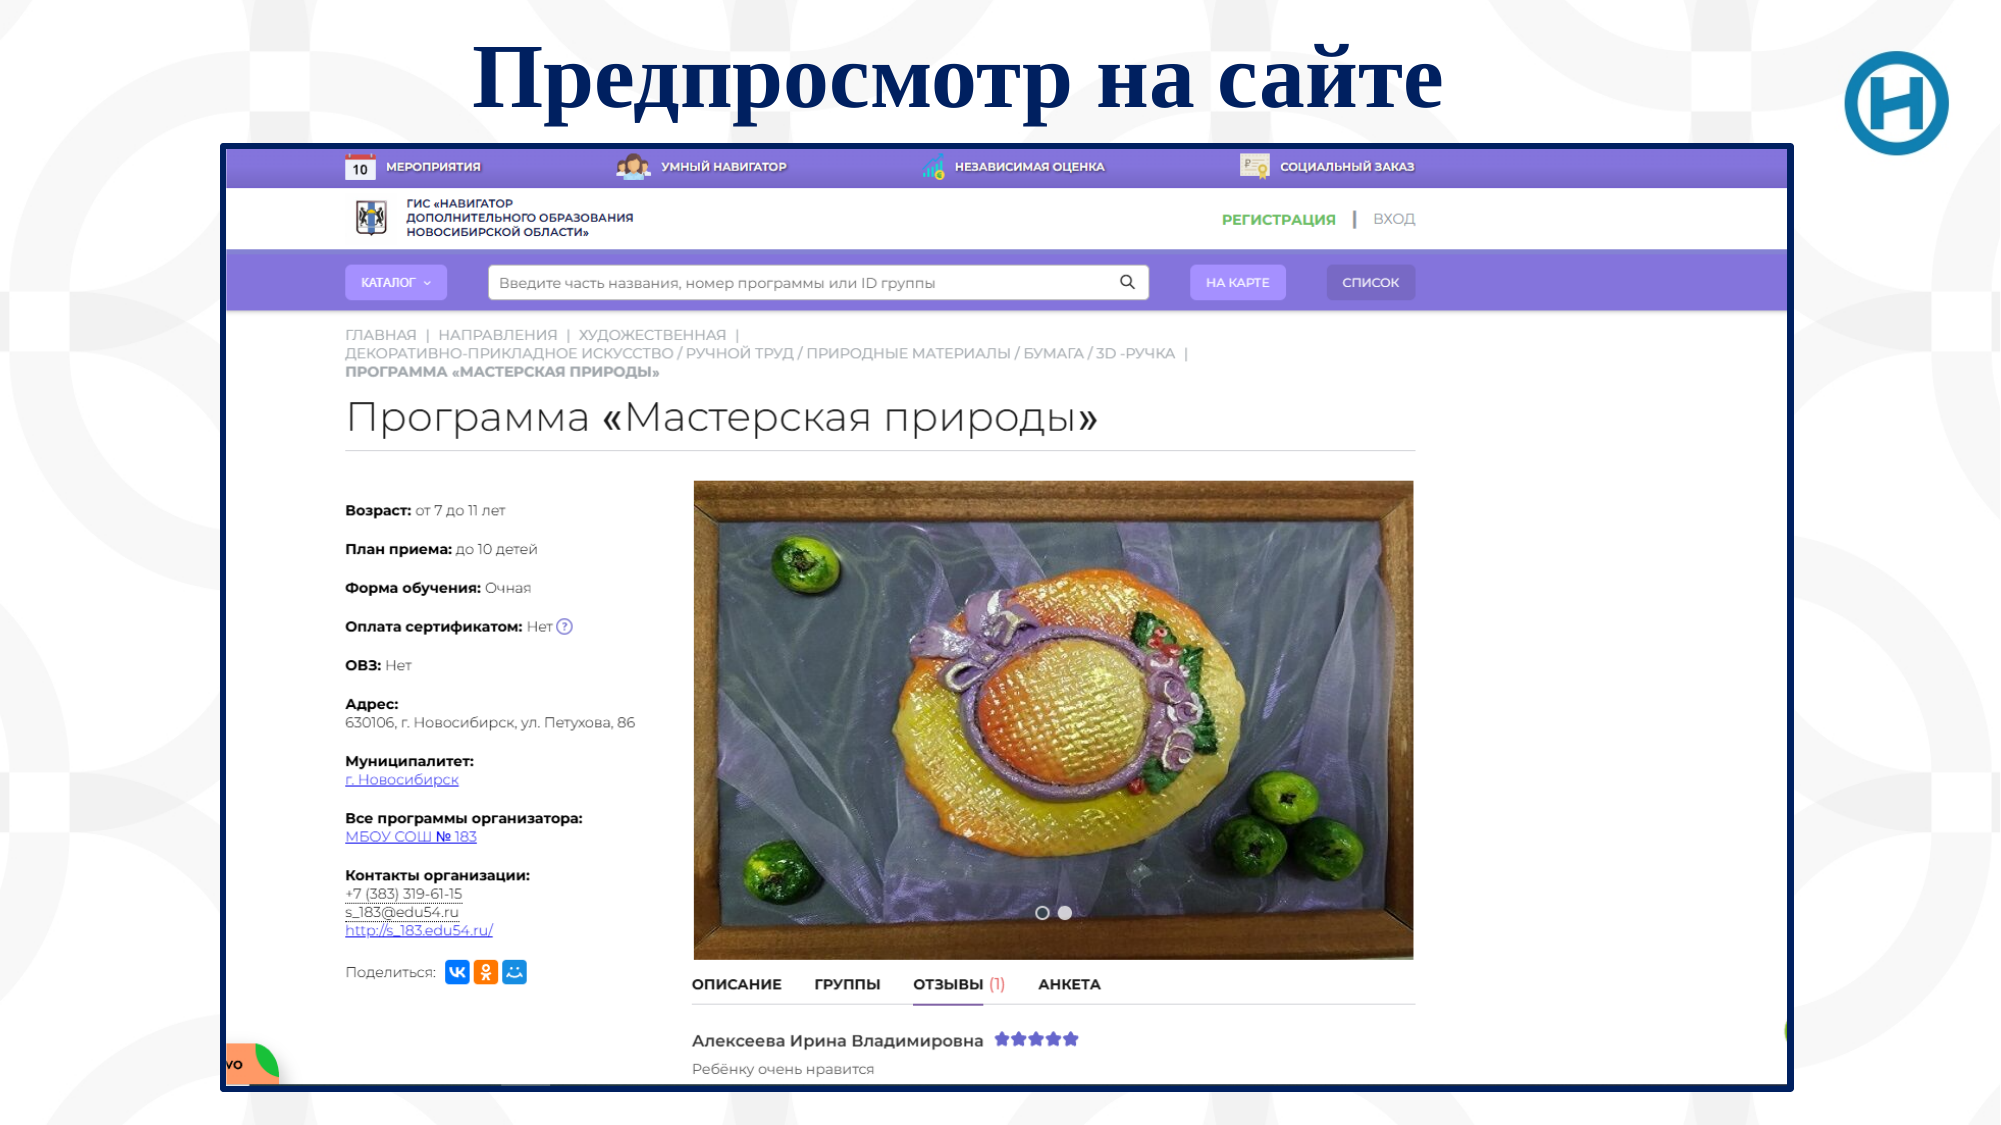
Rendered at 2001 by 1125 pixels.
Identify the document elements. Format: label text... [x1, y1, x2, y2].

title Предпросмотр на сайте [84, 19, 1833, 138]
picture [0, 0, 2001, 1125]
